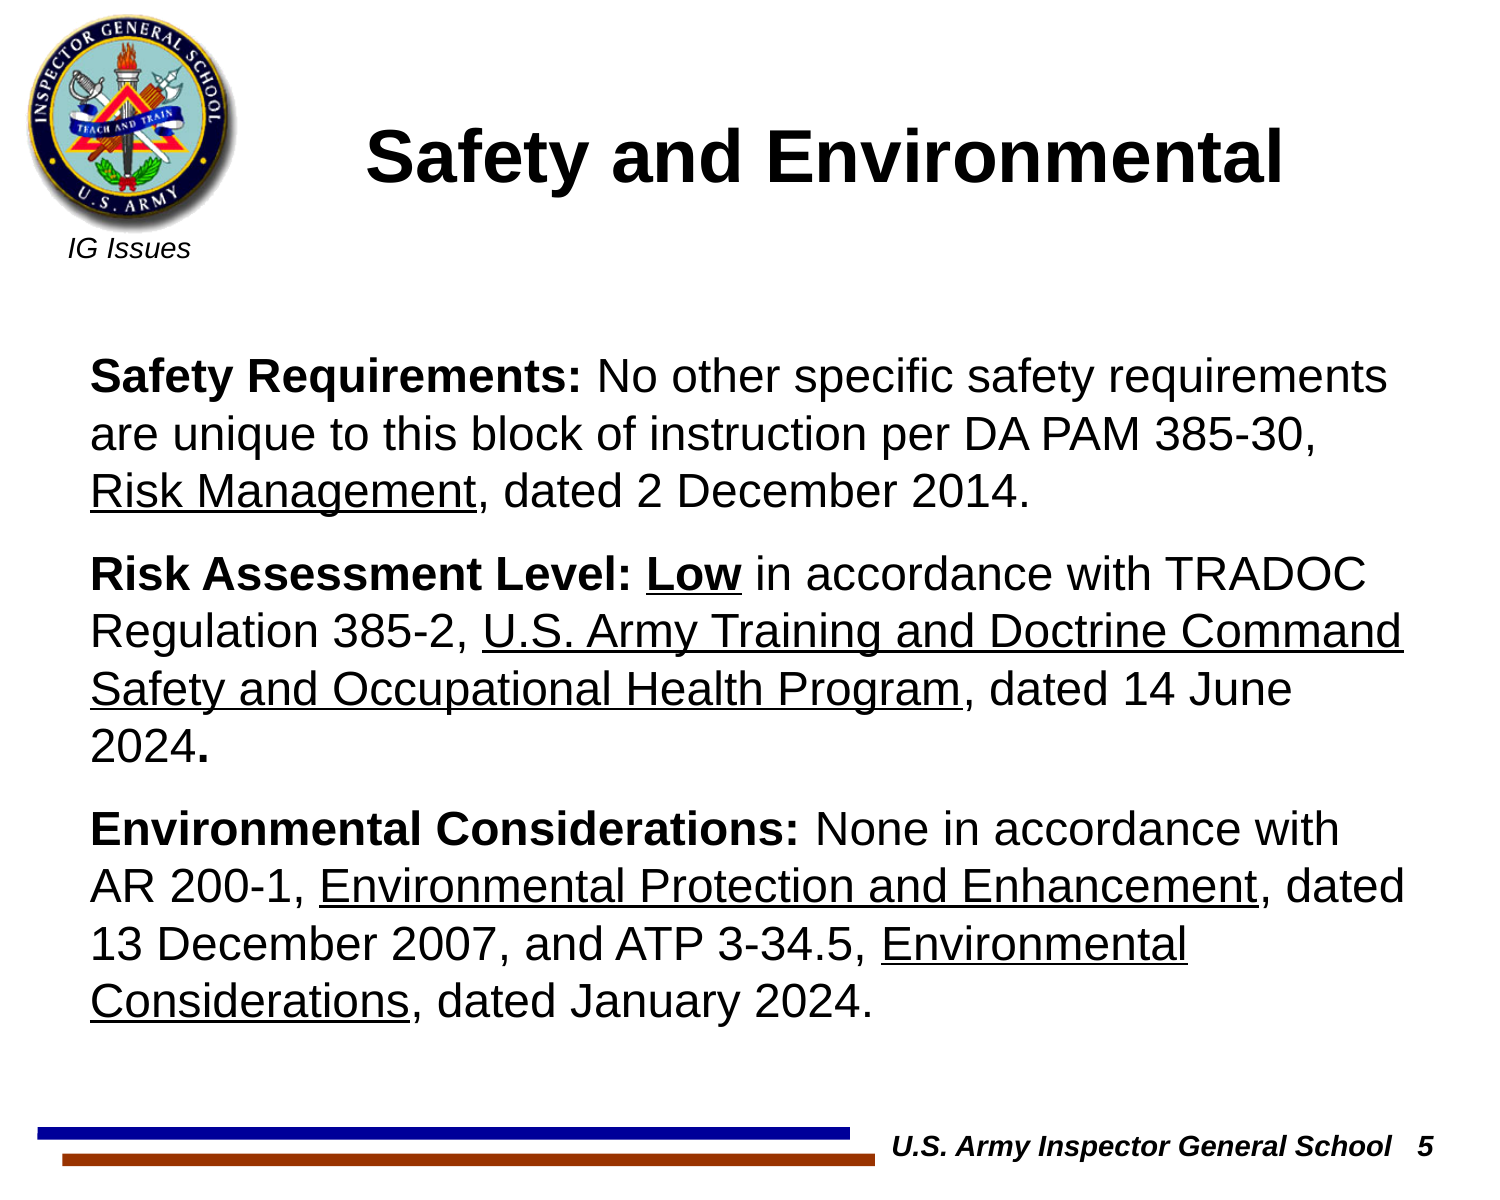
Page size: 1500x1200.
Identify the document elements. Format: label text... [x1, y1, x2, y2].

text_box Safety and Environmental [262, 99, 1375, 205]
picture [24, 13, 241, 235]
footer U.S. Army Inspector General School 5 [824, 1119, 1500, 1200]
text_box Safety Requirements: No other specific safety requirements are unique to this block of instruction per DA PAM 385-30, Risk Management, dated 2 December 2014. Risk Assessment Level: Low in accordance with TRADOC Regulation 385-2, U.S. Army Training and Doctrine Command Safety and Occupational Health Program, dated 14 June 2024. Environmental Considerations: None in accordance with AR 200-1, Environmental Protection and Enhancement, dated 13 December 2007, and ATP 3-34.5, Environmental Considerations, dated January 2024. [74, 337, 1425, 1100]
